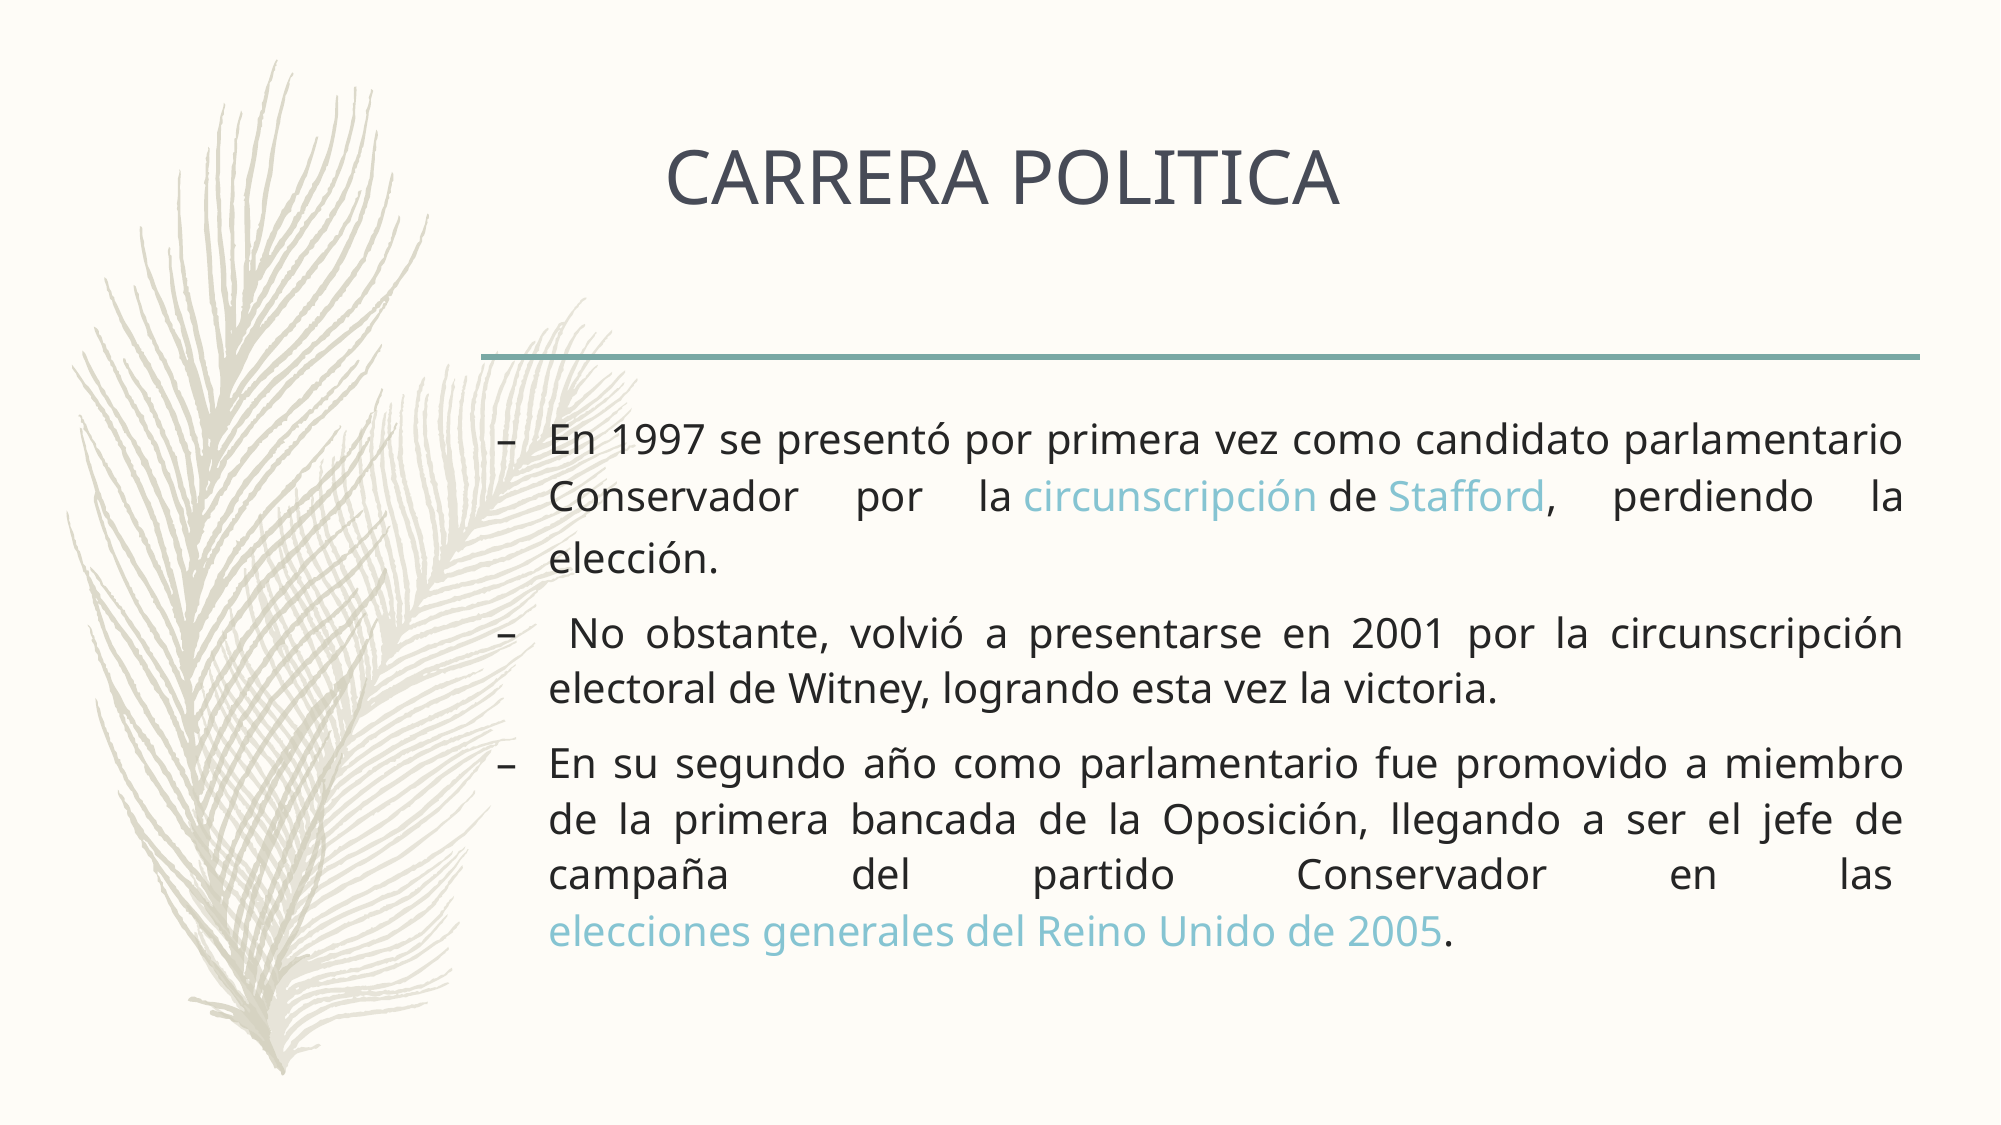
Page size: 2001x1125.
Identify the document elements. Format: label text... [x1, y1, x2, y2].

list En 1997 se presentó por primera vez como candidato parlamentario Conservador por la circunscripción de Stafford, perdiendo la elección. No obstante, volvió a presentarse en 2001 por la circunscripción electoral de Witney, logrando esta vez la victoria. En su segundo año como parlamentario fue promovido a miembro de la primera bancada de la Oposición, llegando a ser el jefe de campaña del partido Conservador en las elecciones generales del Reino Unido de 2005. [481, 399, 1920, 999]
title CARRERA POLITICA [578, 110, 1660, 259]
